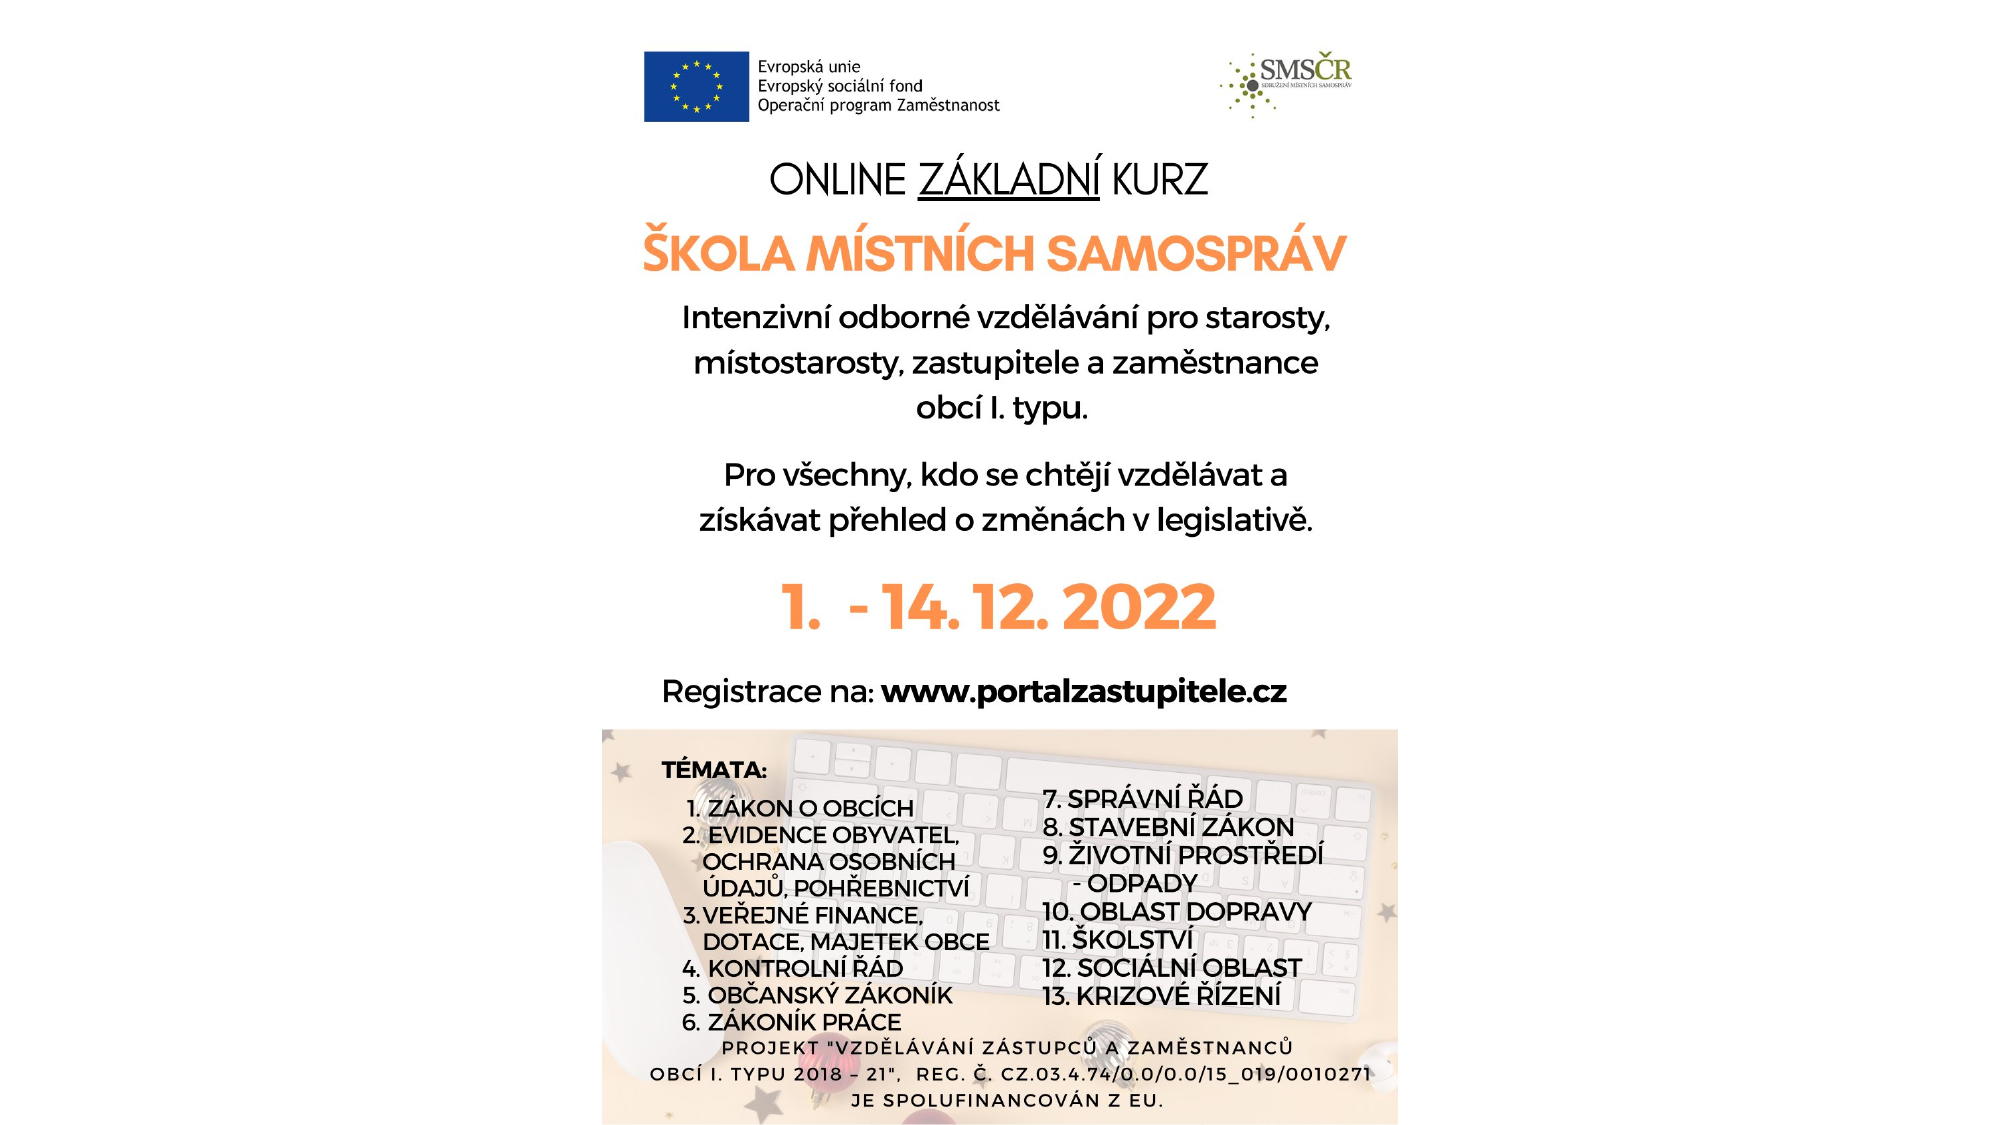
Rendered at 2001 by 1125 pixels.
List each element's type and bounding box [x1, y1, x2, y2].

picture [602, 0, 1398, 1125]
